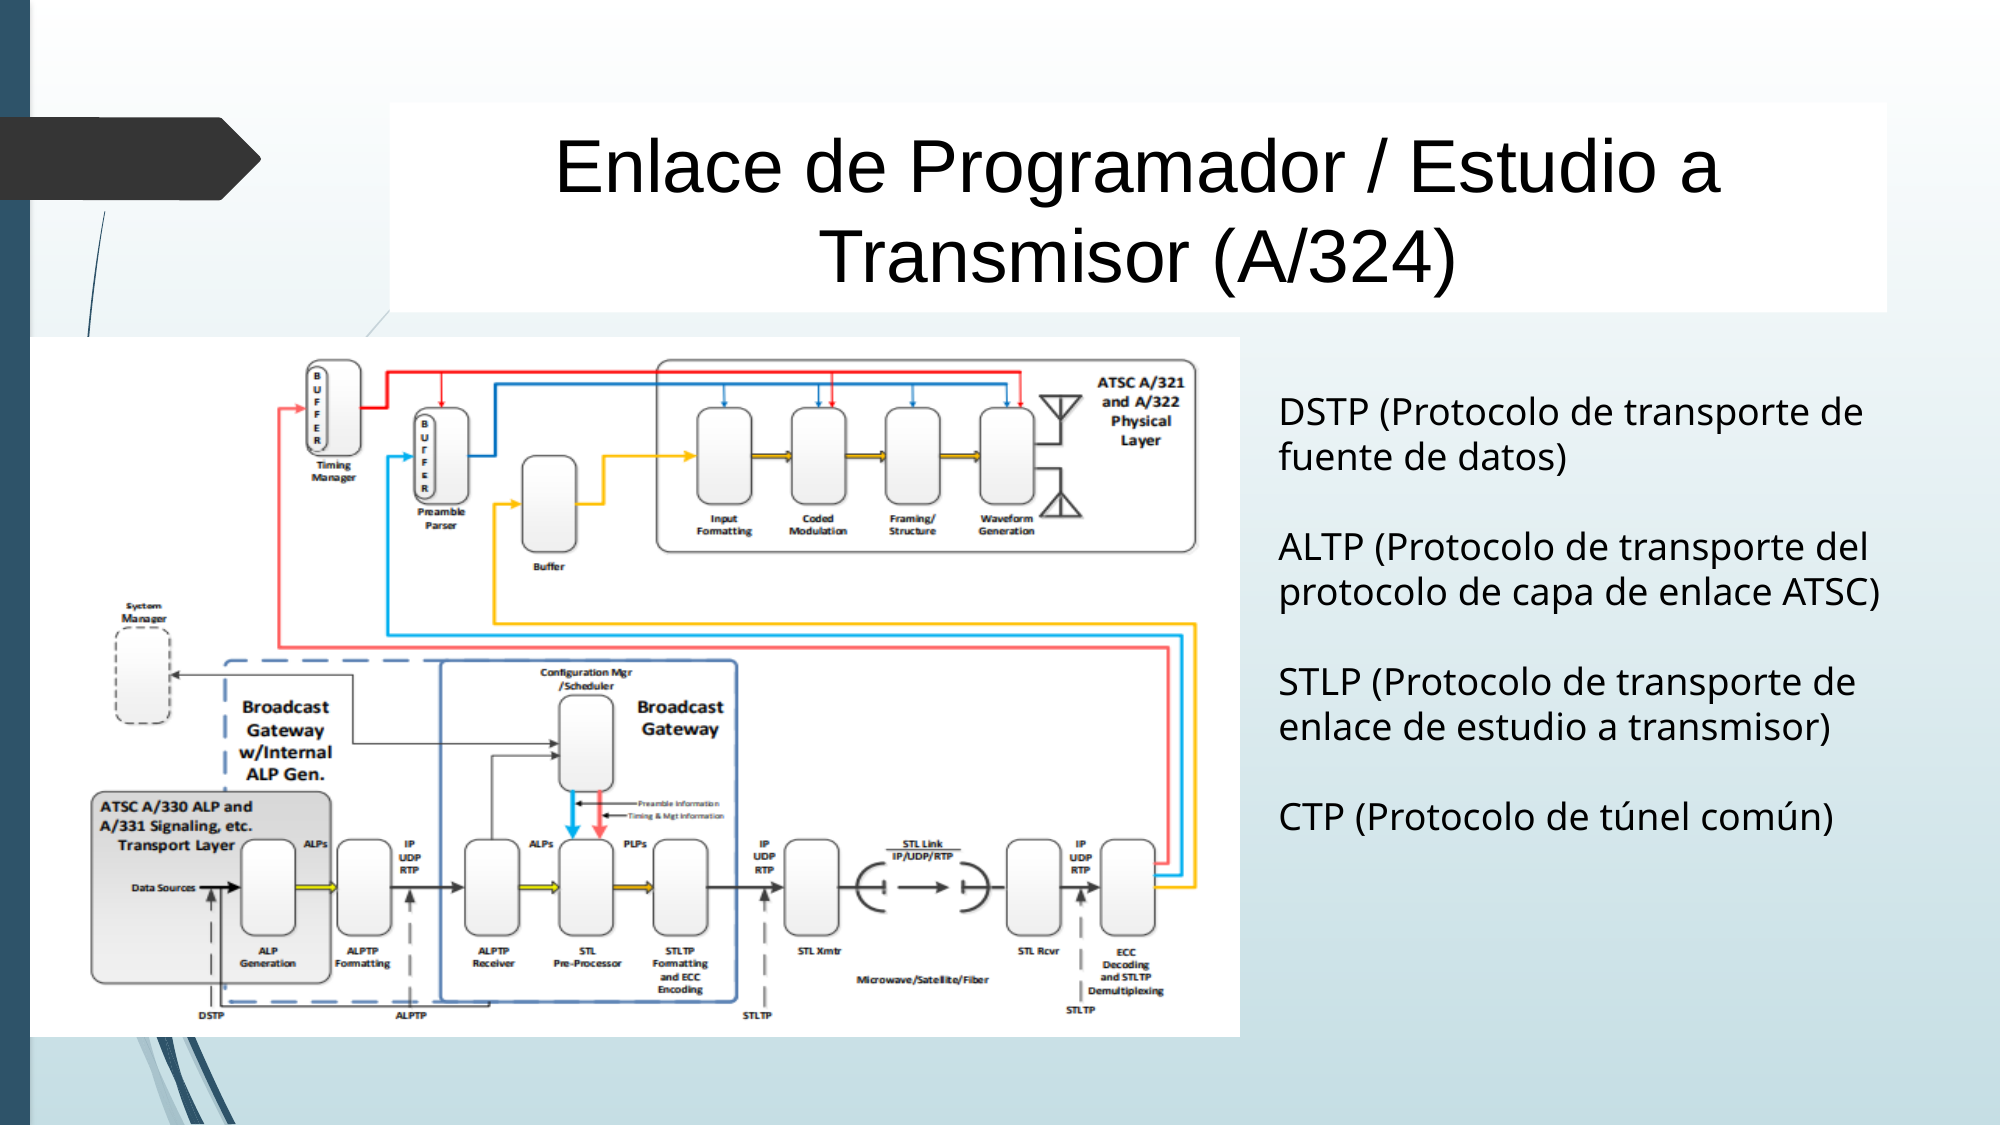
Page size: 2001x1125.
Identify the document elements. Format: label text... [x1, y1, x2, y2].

picture [29, 336, 1240, 1037]
title Enlace de Programador / Estudio a Transmisor (A/324) [388, 101, 1888, 314]
text_box DSTP (Protocolo de transporte de fuente de datos) ALTP (Protocolo de transporte del protocolo de capa de enlace ATSC) STLP (Protocolo de transporte de enlace de estudio a transmisor) CTP (Protocolo de túnel común) [1263, 380, 1966, 845]
